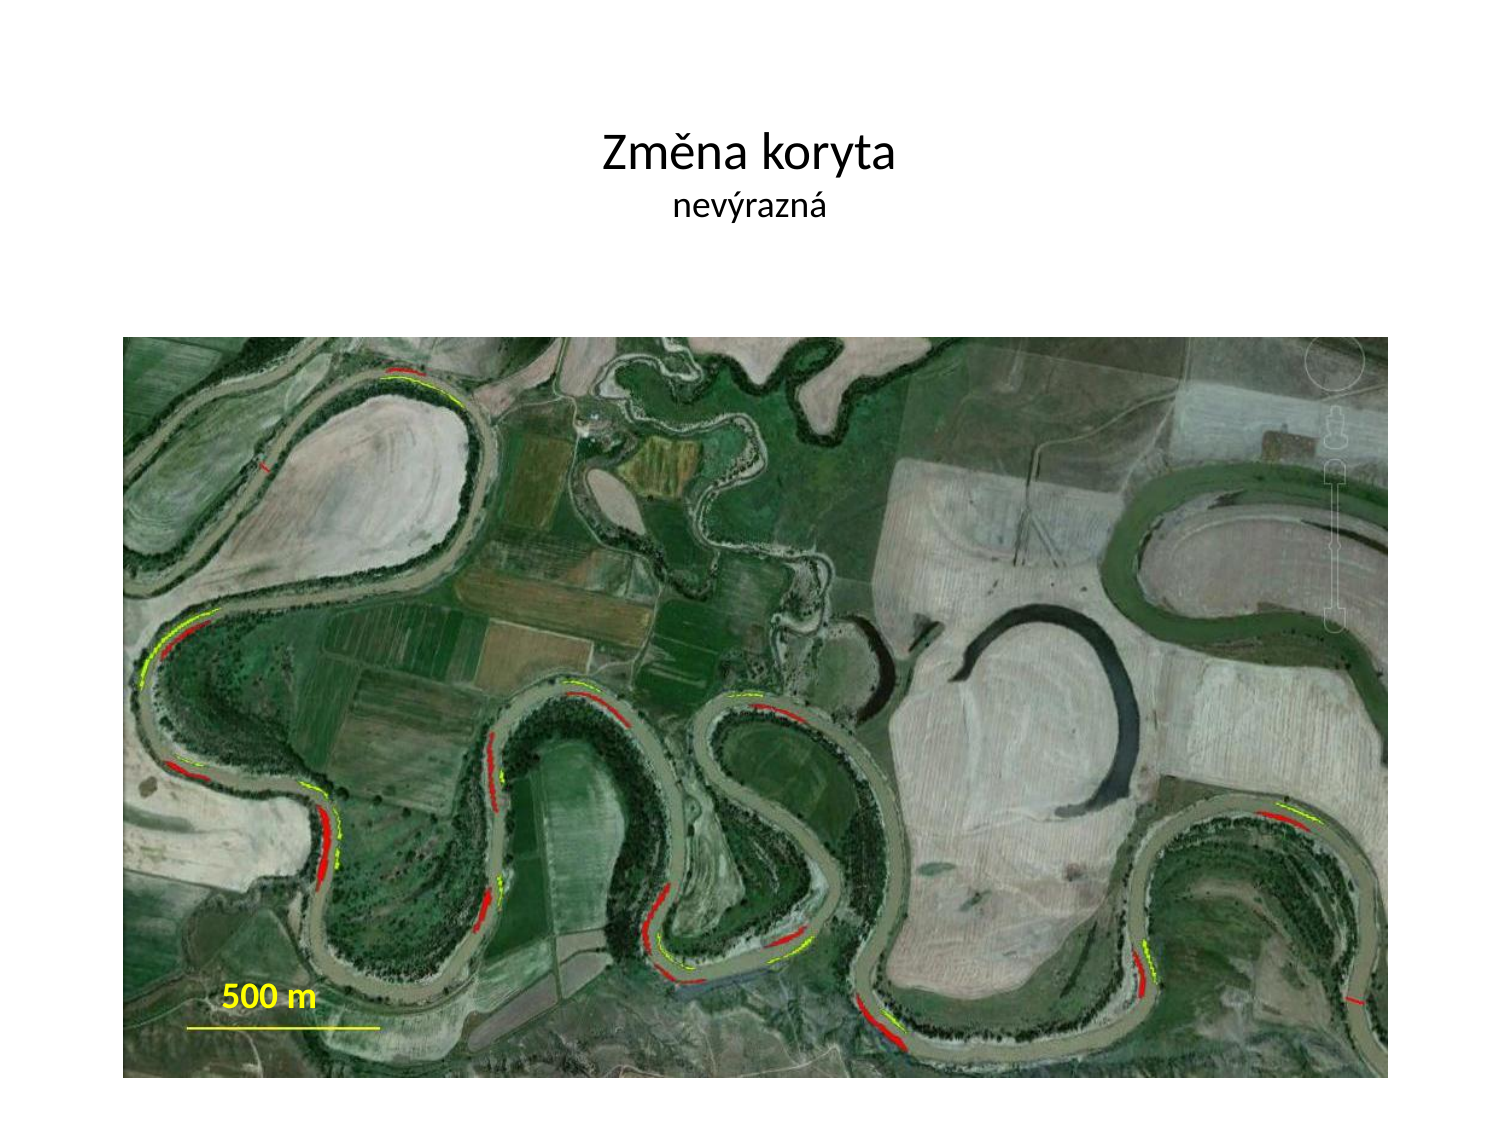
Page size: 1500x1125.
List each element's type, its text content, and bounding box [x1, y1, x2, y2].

title Změna koryta nevýrazná [74, 44, 1426, 233]
picture [123, 337, 1388, 1078]
